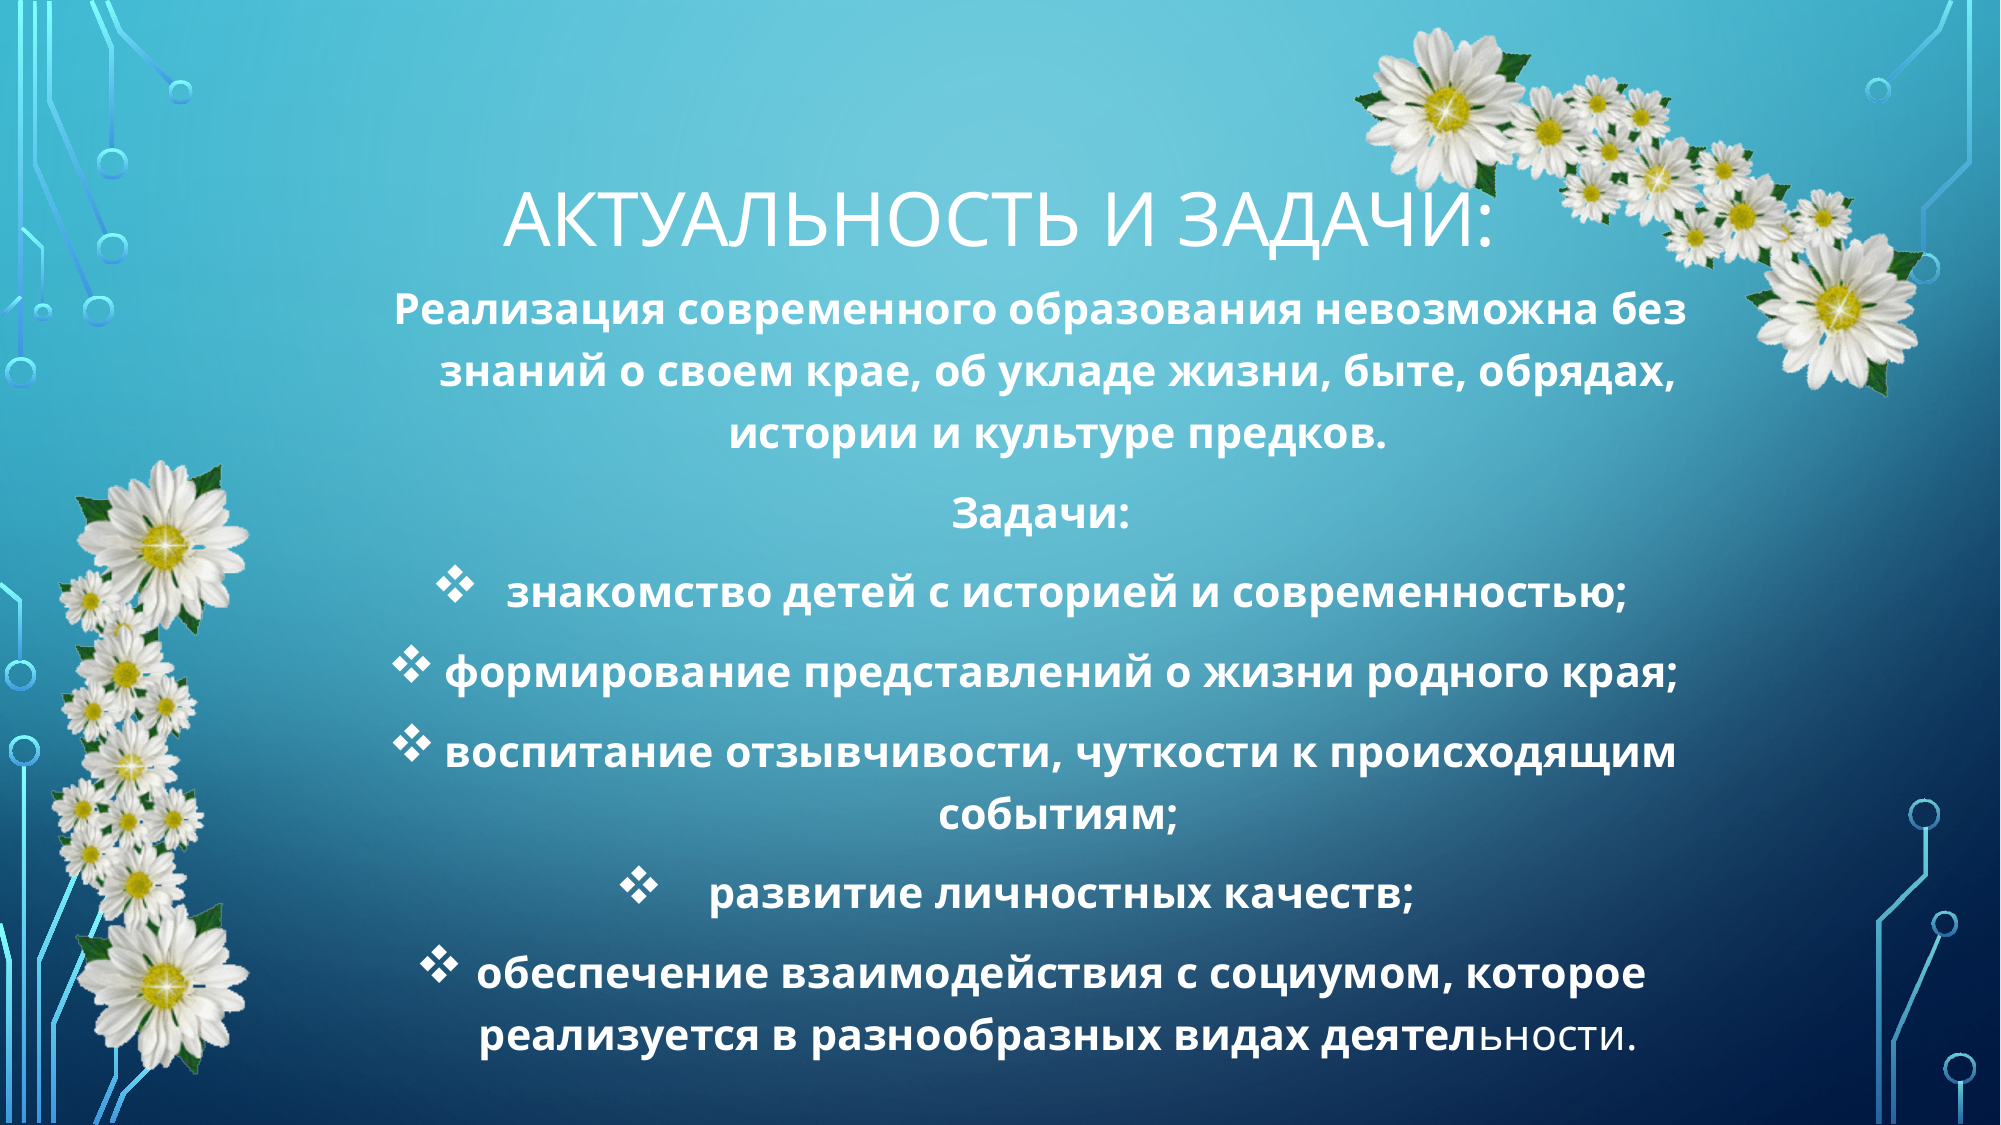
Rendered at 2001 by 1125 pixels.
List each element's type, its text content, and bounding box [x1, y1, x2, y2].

list Реализация современного образования невозможна без знаний о своем крае, об укладе жизни, быте, обрядах, истории и культуре предков. Задачи: знакомство детей с историей и современностью; формирование представлений о жизни родного края; воспитание отзывчивости, чуткости к происходящим событиям; развитие личностных качеств; обеспечение взаимодействия с социумом, которое реализуется в разнообразных видах деятельности. [324, 264, 1758, 1083]
title Актуальность и задачи: [187, 101, 1338, 344]
picture [0, 461, 448, 1082]
picture [1320, 0, 1981, 429]
